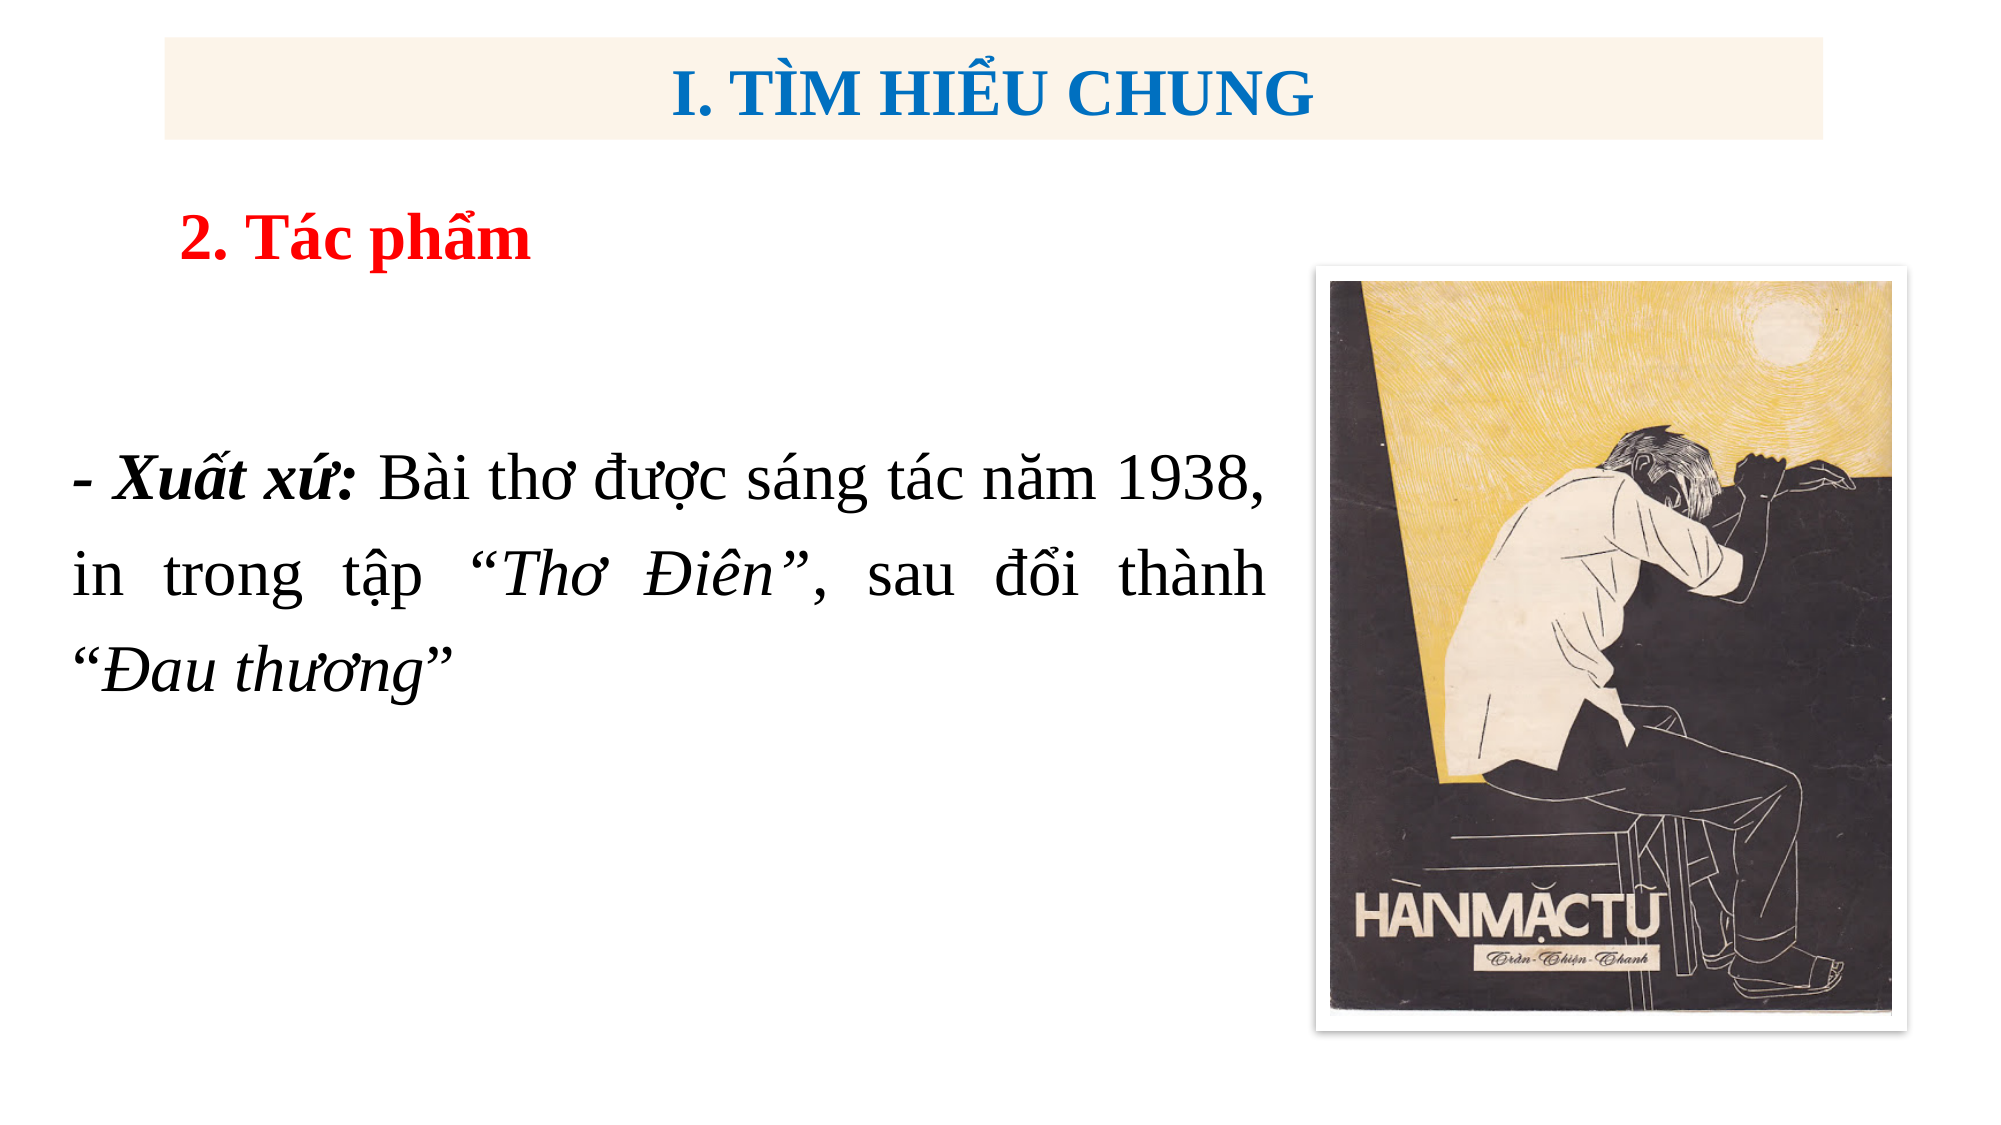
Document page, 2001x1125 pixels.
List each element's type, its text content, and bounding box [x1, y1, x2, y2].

picture [1330, 280, 1893, 1017]
text_box I. TÌM HIỂU CHUNG [164, 37, 1824, 140]
text_box 2. Tác phẩm [164, 184, 549, 280]
text_box - Xuất xứ: Bài thơ được sáng tác năm 1938, in trong tập “Thơ Điên”, sau đổi thành “Đau thương” [57, 409, 1283, 938]
